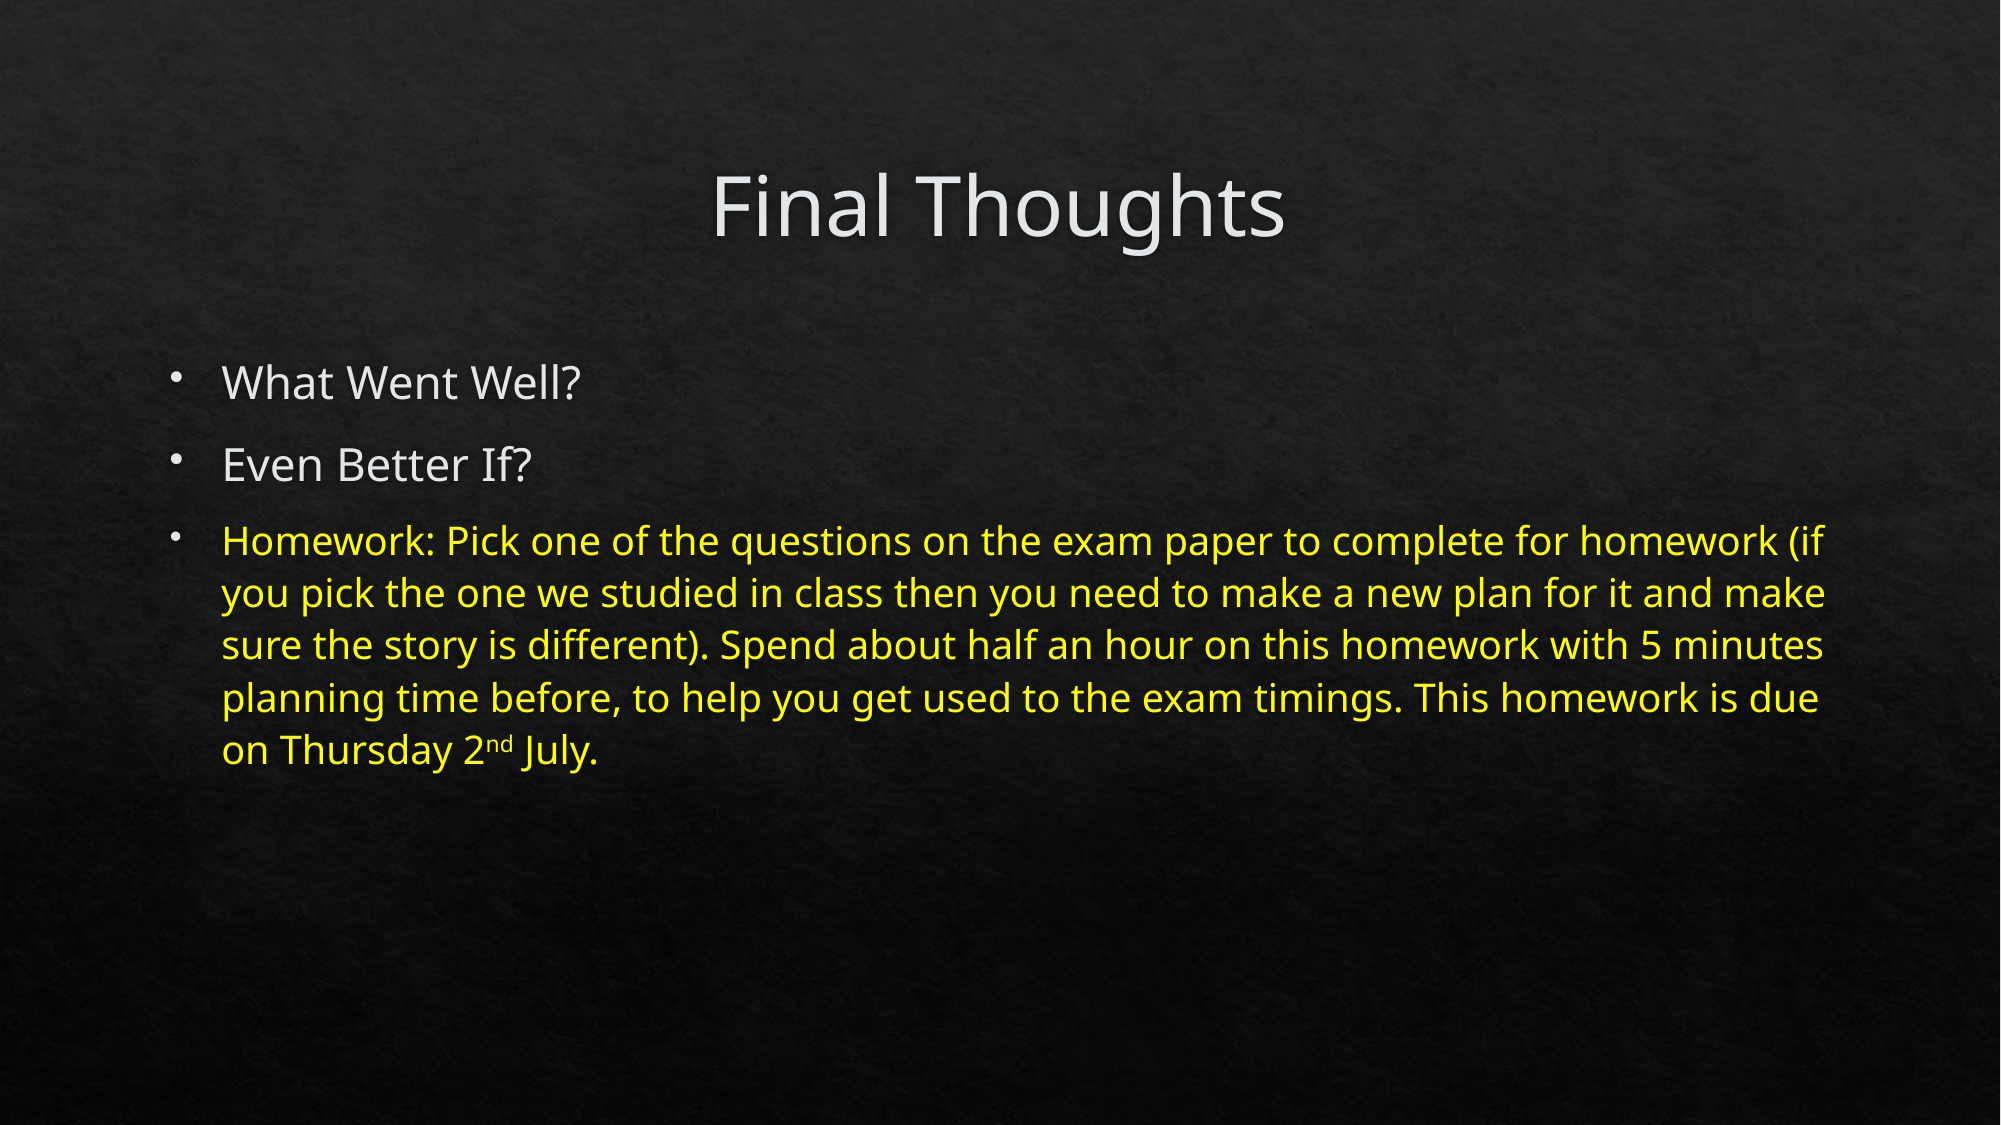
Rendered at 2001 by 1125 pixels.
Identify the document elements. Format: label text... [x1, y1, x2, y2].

title Final Thoughts [149, 99, 1849, 307]
list What Went Well? Even Better If? Homework: Pick one of the questions on the exam paper to complete for homework (if you pick the one we studied in class then you need to make a new plan for it and make sure the story is different). Spend about half an hour on this homework with 5 minutes planning time before, to help you get used to the exam timings. This homework is due on Thursday 2nd July. [149, 340, 1849, 950]
